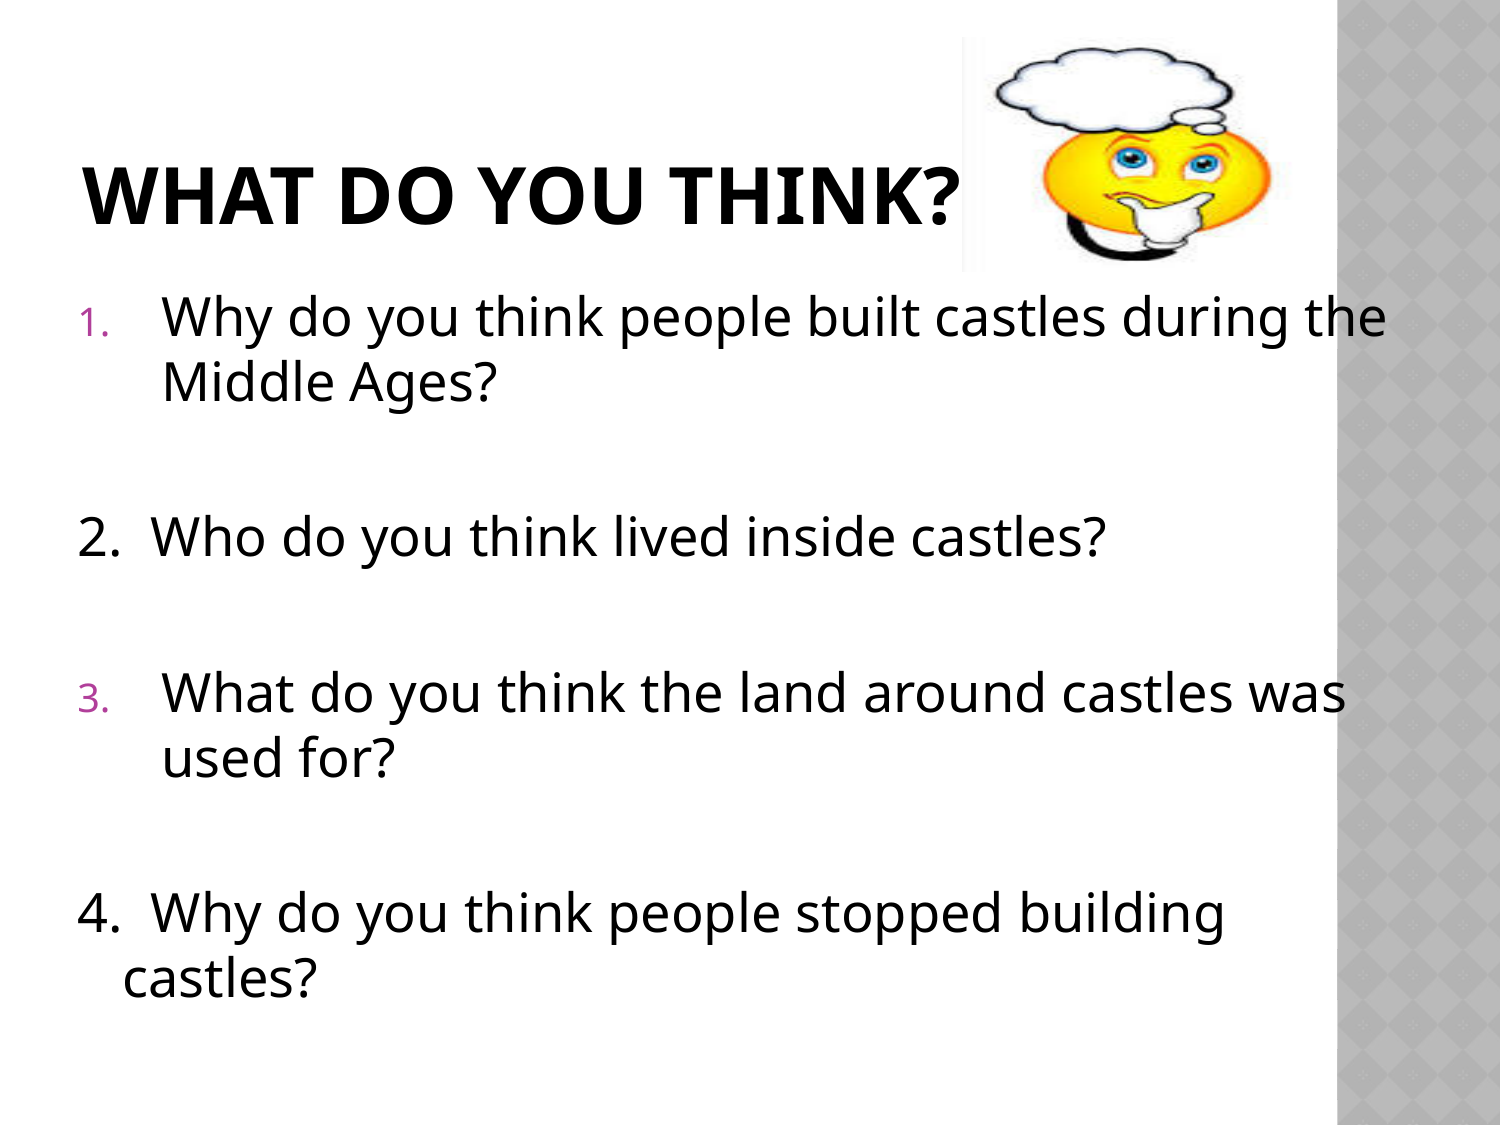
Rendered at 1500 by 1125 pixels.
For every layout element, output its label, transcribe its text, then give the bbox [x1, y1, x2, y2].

title What do you think? [75, 52, 956, 240]
list Why do you think people built castles during the Middle Ages? 2. Who do you think lived inside castles? What do you think the land around castles was used for? 4. Why do you think people stopped building castles? [62, 275, 1425, 1030]
picture [961, 37, 1304, 273]
